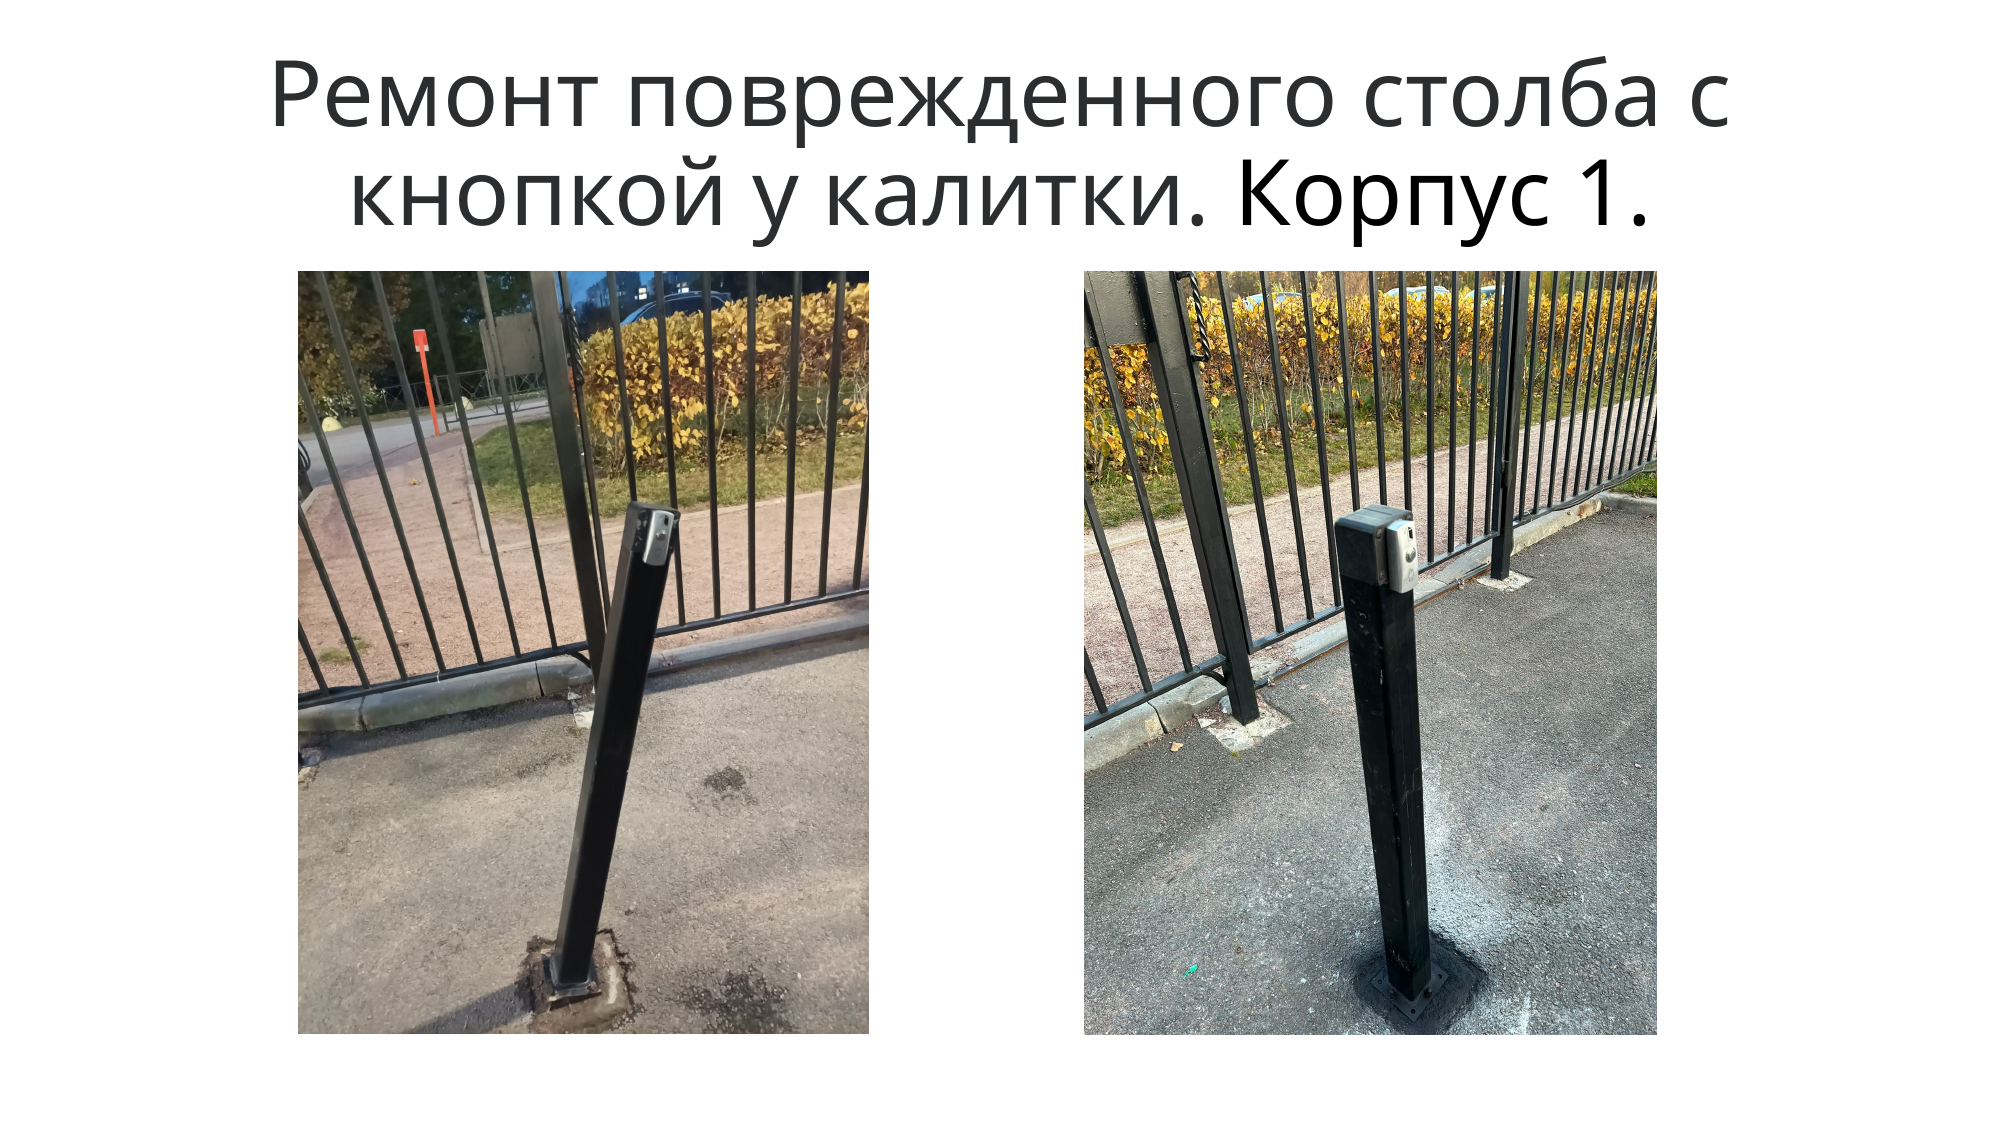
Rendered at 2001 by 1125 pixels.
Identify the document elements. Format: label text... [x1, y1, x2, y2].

title Ремонт поврежденного столба с кнопкой у калитки. Корпус 1. [137, 37, 1863, 256]
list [298, 271, 869, 1035]
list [1084, 271, 1657, 1035]
